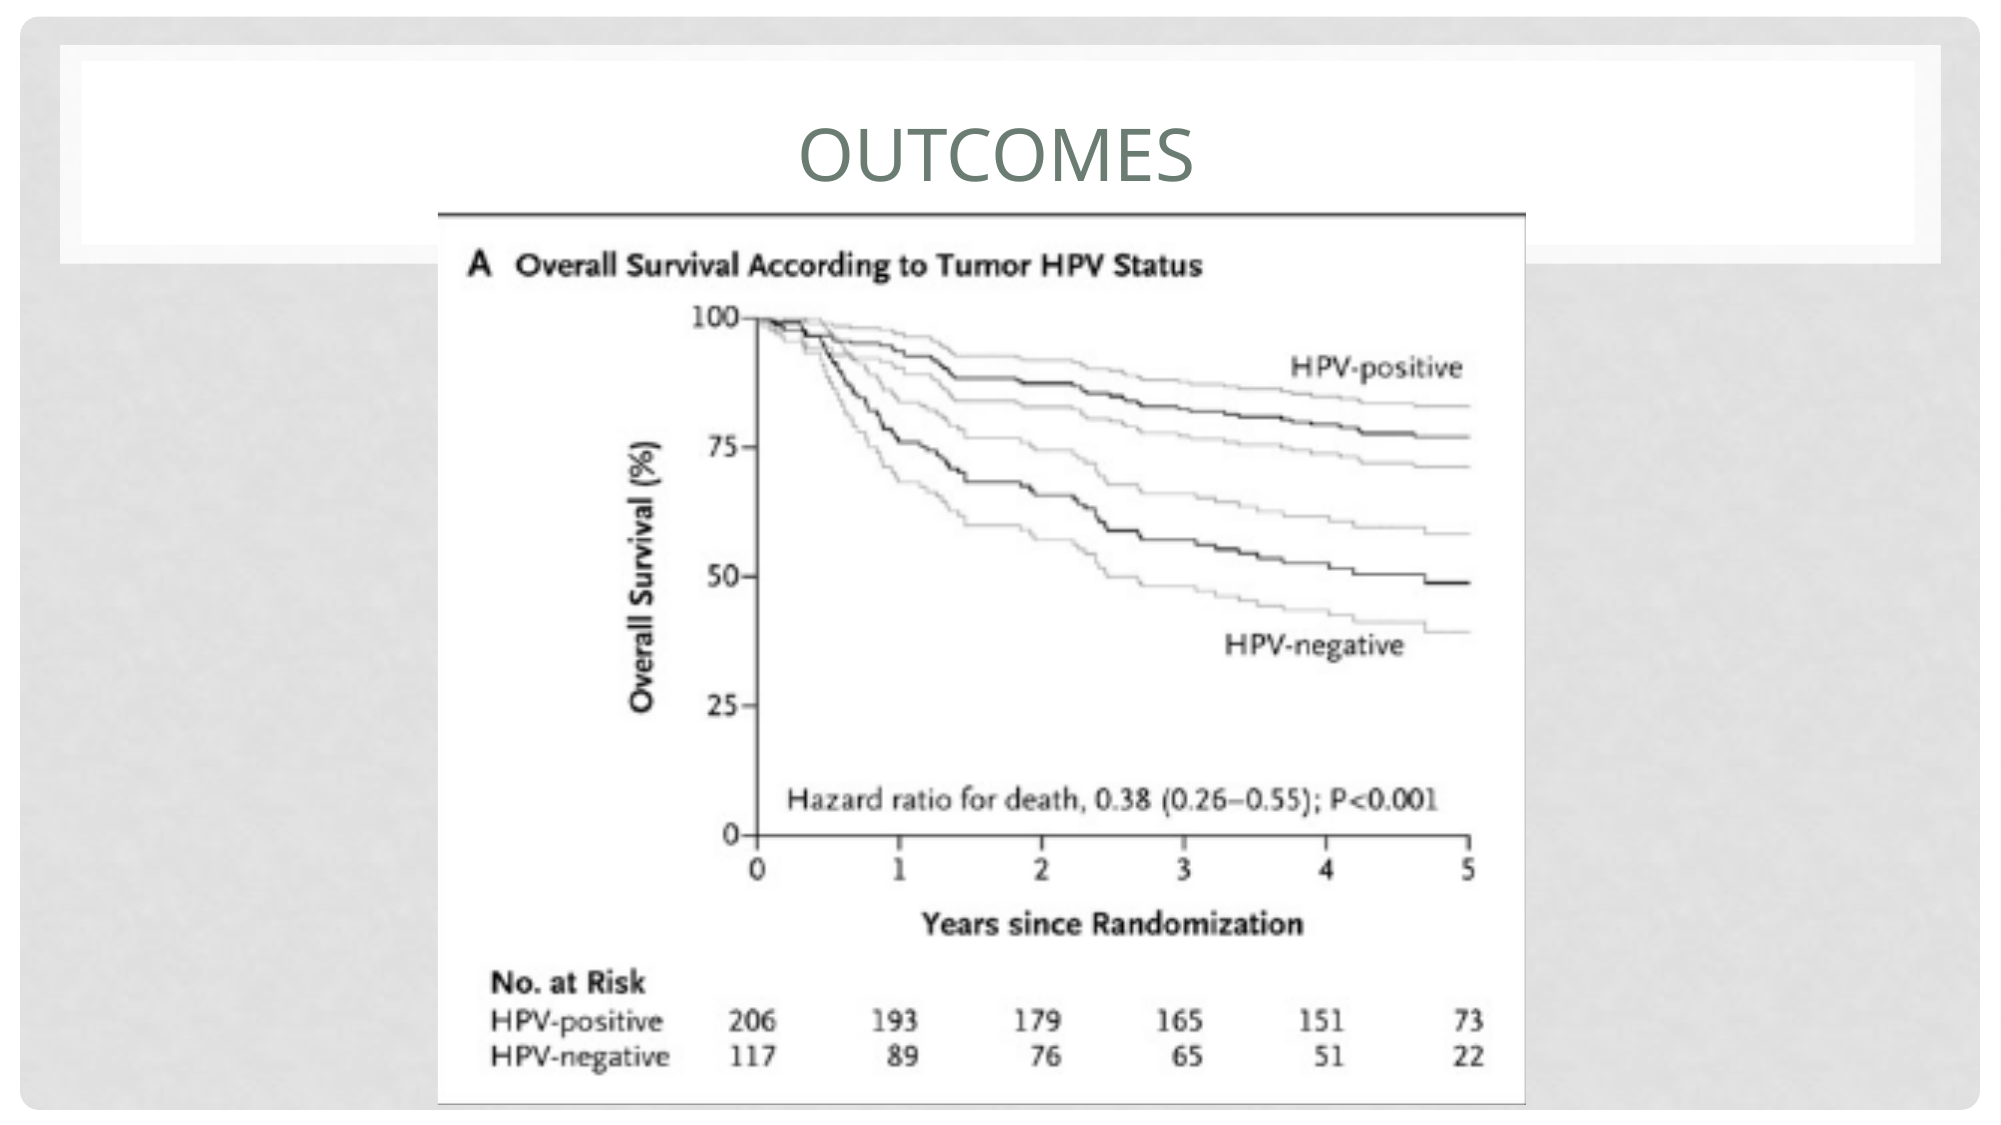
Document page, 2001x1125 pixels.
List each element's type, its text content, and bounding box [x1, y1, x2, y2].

title Outcomes [93, 66, 1900, 238]
picture [437, 210, 1527, 1105]
